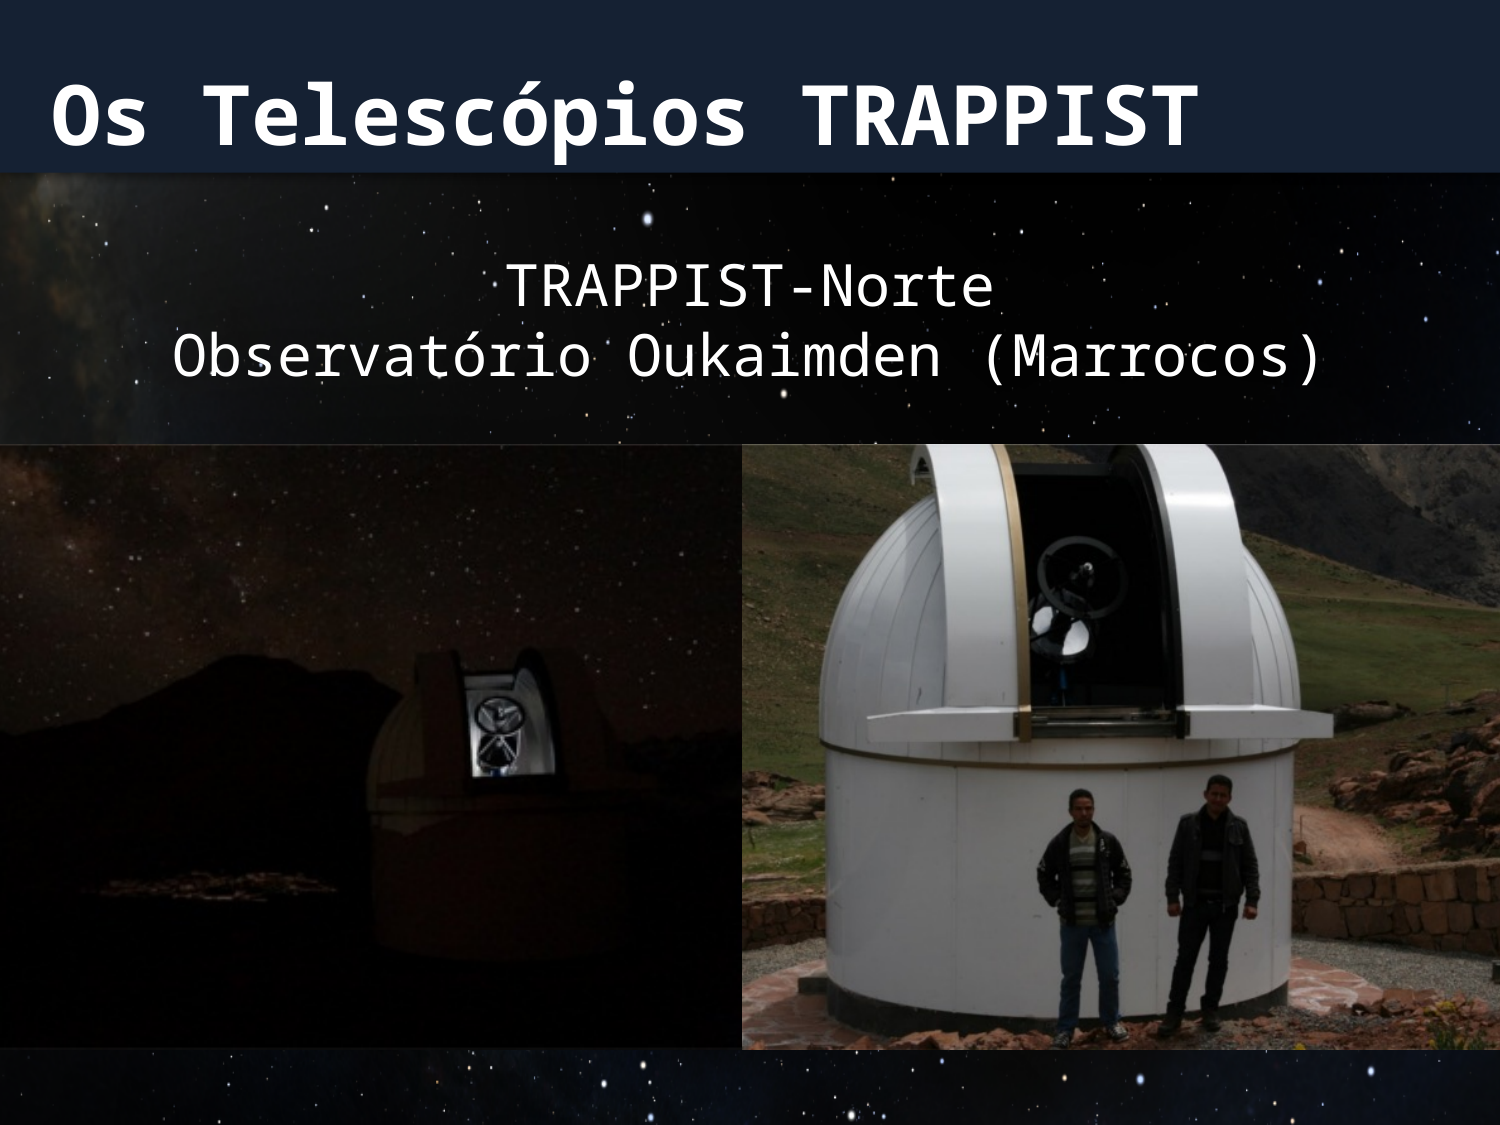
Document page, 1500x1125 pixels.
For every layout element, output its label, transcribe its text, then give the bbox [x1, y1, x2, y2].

text_box [0, 0, 1500, 173]
text_box Os Telescópios TRAPPIST [36, 54, 1217, 170]
picture [0, 173, 1500, 1125]
text_box TRAPPIST-Norte Observatório Oukaimden (Marrocos) [157, 240, 1343, 396]
